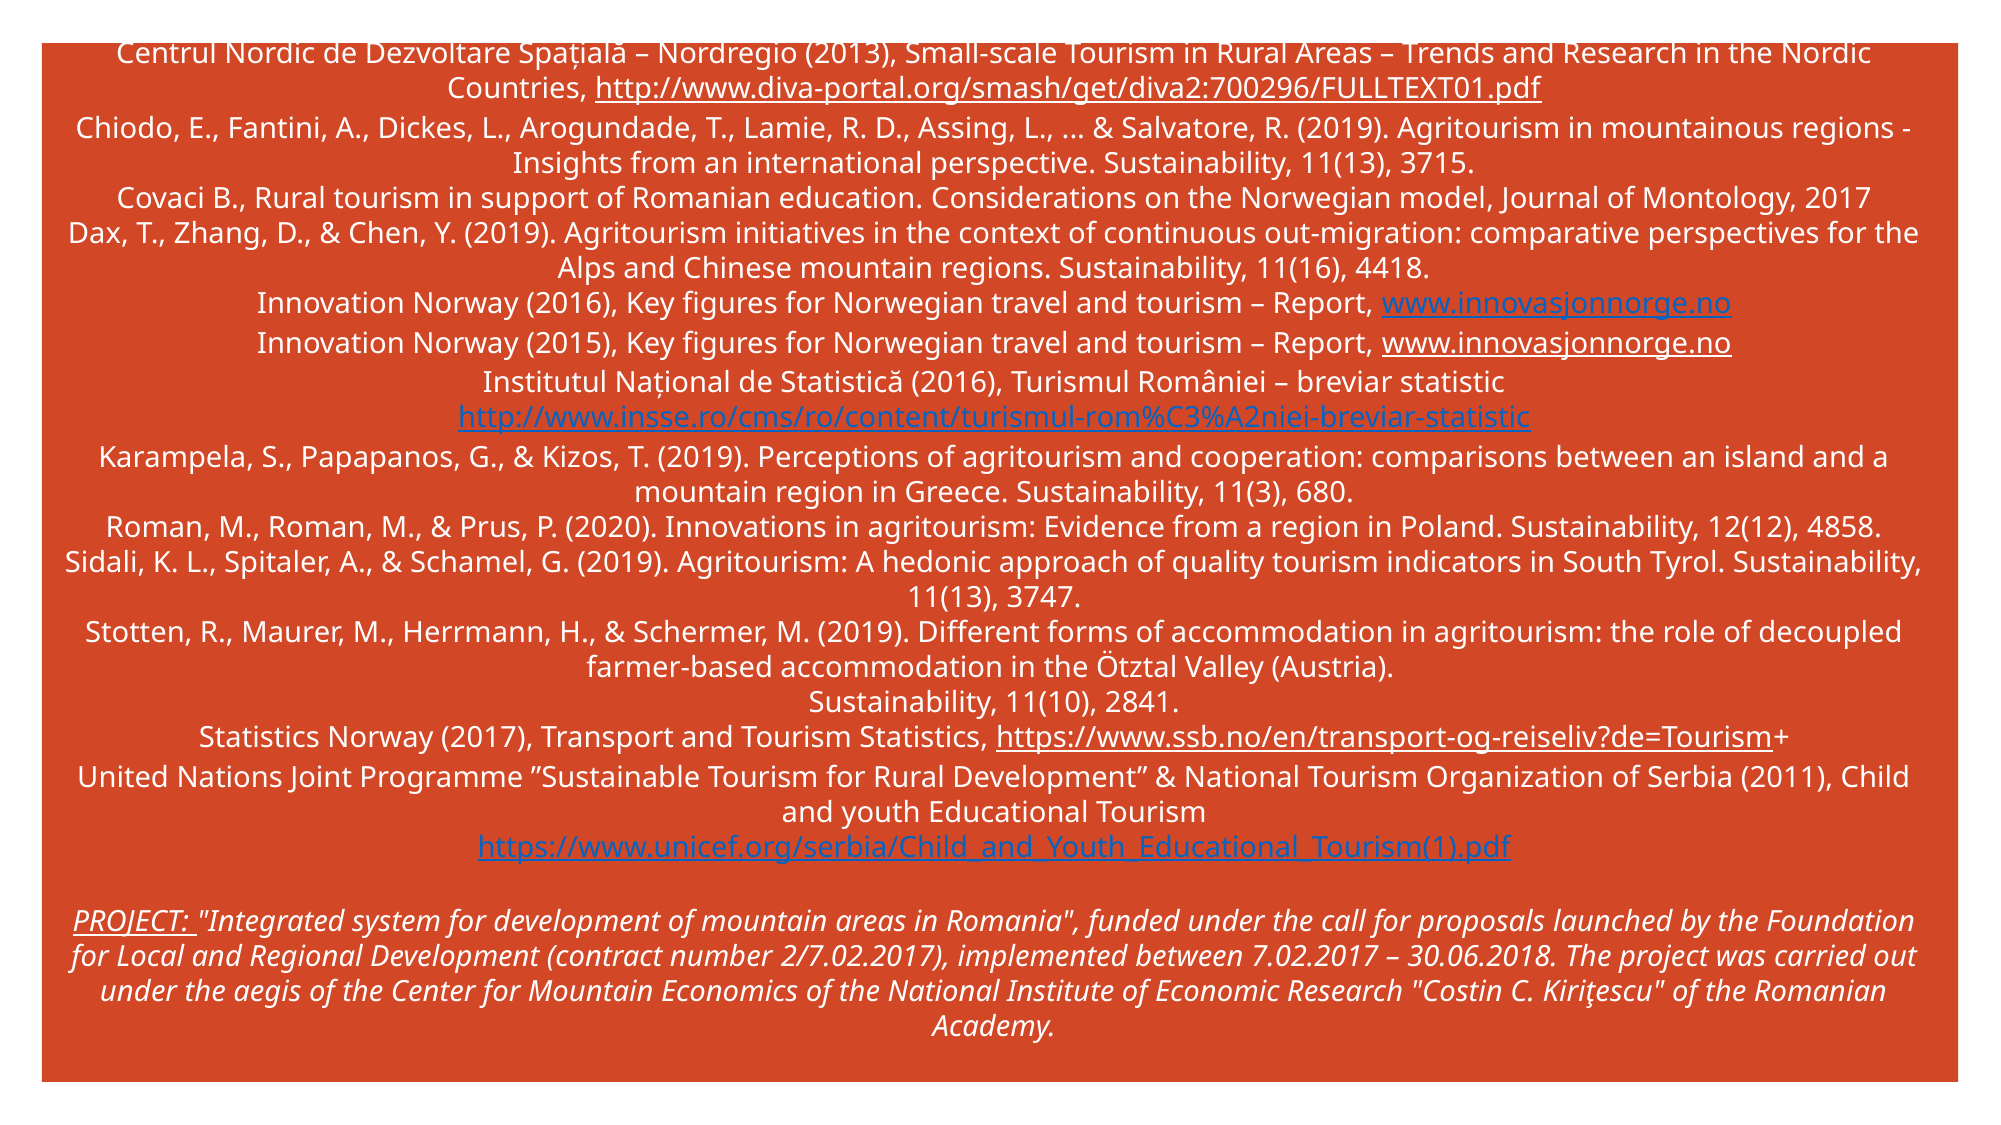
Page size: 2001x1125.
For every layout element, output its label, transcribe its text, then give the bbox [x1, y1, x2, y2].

title Bibliographical references: Centrul Nordic de Dezvoltare Spațială – Nordregio (2013), Small-scale Tourism in Rural Areas – Trends and Research in the Nordic Countries, http://www.diva-portal.org/smash/get/diva2:700296/FULLTEXT01.pdf Chiodo, E., Fantini, A., Dickes, L., Arogundade, T., Lamie, R. D., Assing, L., ... & Salvatore, R. (2019). Agritourism in mountainous regions - Insights from an international perspective. Sustainability, 11(13), 3715. Covaci B., Rural tourism in support of Romanian education. Considerations on the Norwegian model, Journal of Montology, 2017 Dax, T., Zhang, D., & Chen, Y. (2019). Agritourism initiatives in the context of continuous out-migration: comparative perspectives for the Alps and Chinese mountain regions. Sustainability, 11(16), 4418. Innovation Norway (2016), Key figures for Norwegian travel and tourism – Report, www.innovasjonnorge.no Innovation Norway (2015), Key figures for Norwegian travel and tourism – Report, www.innovasjonnorge.no Institutul Național de Statistică (2016), Turismul României – breviar statistic http://www.insse.ro/cms/ro/content/turismul-rom%C3%A2niei-breviar-statistic Karampela, S., Papapanos, G., & Kizos, T. (2019). Perceptions of agritourism and cooperation: comparisons between an island and a mountain region in Greece. Sustainability, 11(3), 680. Roman, M., Roman, M., & Prus, P. (2020). Innovations in agritourism: Evidence from a region in Poland. Sustainability, 12(12), 4858. Sidali, K. L., Spitaler, A., & Schamel, G. (2019). Agritourism: A hedonic approach of quality tourism indicators in South Tyrol. Sustainability, 11(13), 3747. Stotten, R., Maurer, M., Herrmann, H., & Schermer, M. (2019). Different forms of accommodation in agritourism: the role of decoupled farmer-based accommodation in the Ötztal Valley (Austria). Sustainability, 11(10), 2841. Statistics Norway (2017), Transport and Tourism Statistics, https://www.ssb.no/en/transport-og-reiseliv?de=Tourism+ United Nations Joint Programme ”Sustainable Tourism for Rural Development” & National Tourism Organization of Serbia (2011), Child and youth Educational Tourism https://www.unicef.org/serbia/Child_and_Youth_Educational_Tourism(1).pdf PROJECT: "Integrated system for development of mountain areas in Romania", funded under the call for proposals launched by the Foundation for Local and Regional Development (contract number 2/7.02.2017), implemented between 7.02.2017 – 30.06.2018. The project was carried out under the aegis of the Center for Mountain Economics of the National Institute of Economic Research "Costin C. Kiriţescu" of the Romanian Academy. THANK YOU FOR YOUR ATTENTION! Q&A [36, 38, 1953, 1079]
